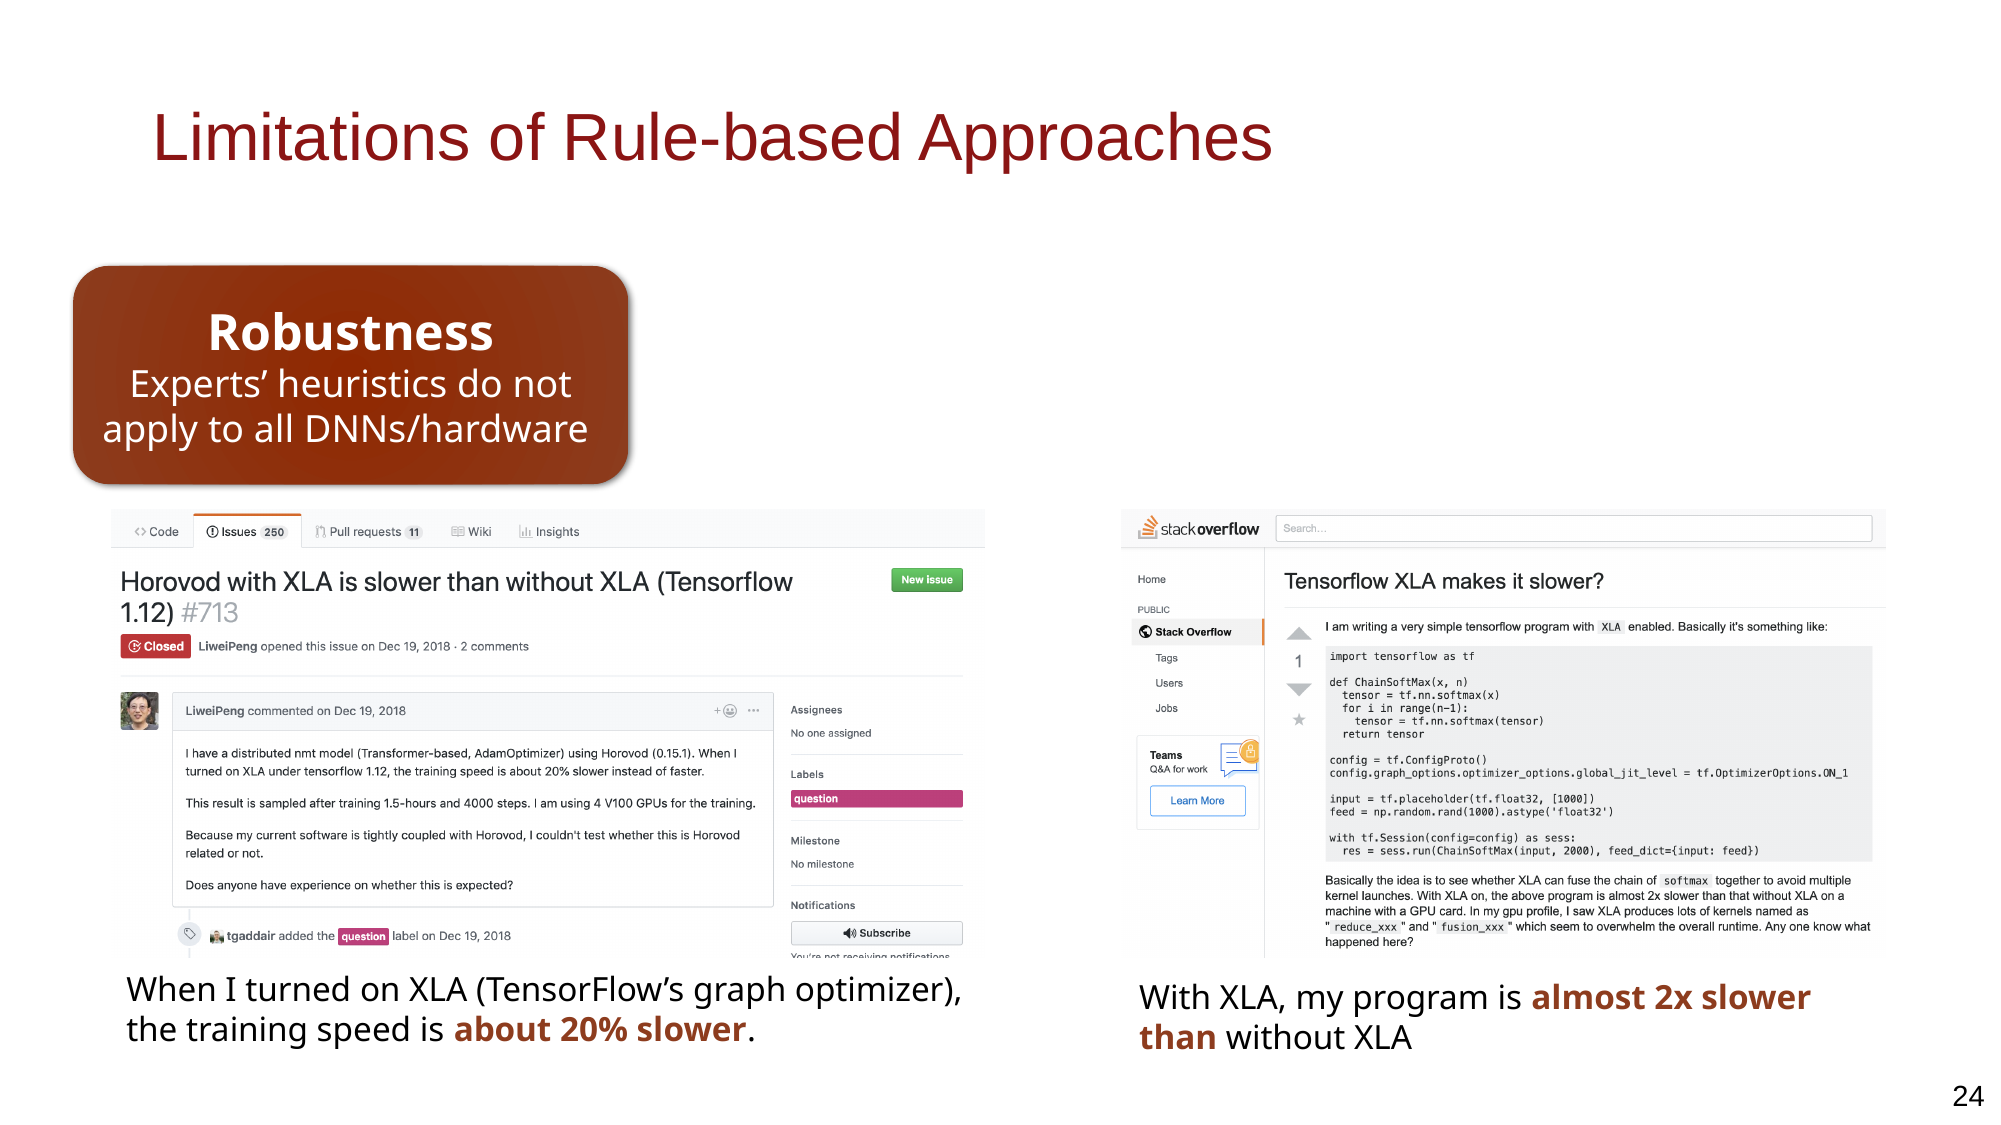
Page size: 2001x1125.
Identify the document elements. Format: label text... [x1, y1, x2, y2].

text_box When I turned on XLA (TensorFlow’s graph optimizer), the training speed is about 20% slower. [111, 960, 985, 1056]
picture [111, 509, 986, 958]
title Limitations of Rule-based Approaches [137, 59, 1863, 219]
picture [1121, 509, 1886, 958]
text_box Robustness Experts’ heuristics do not apply to all DNNs/hardware [73, 265, 629, 485]
slide_number 24 [1550, 1065, 2000, 1125]
text_box With XLA, my program is almost 2x slower than without XLA [1124, 969, 1889, 1064]
